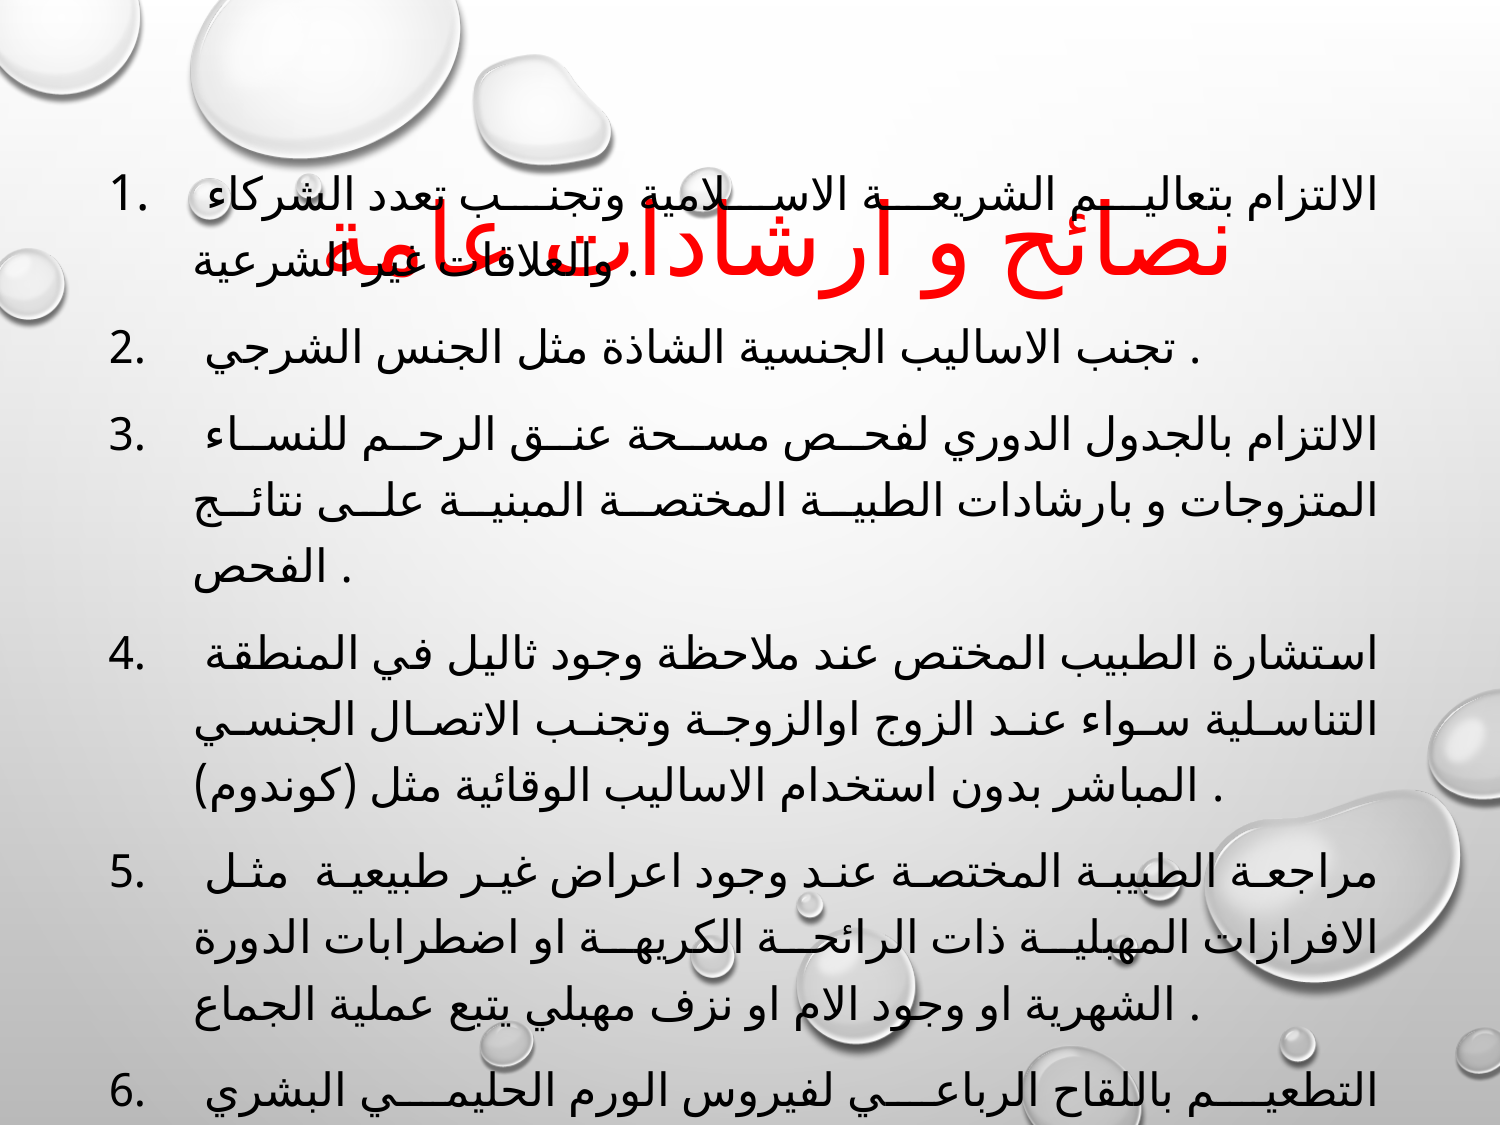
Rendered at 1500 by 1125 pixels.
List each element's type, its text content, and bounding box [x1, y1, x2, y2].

subtitle الالتزام بتعاليم الشريعة الاسلامية وتجنب تعدد الشركاء والعلاقات غير الشرعية . تجنب الاساليب الجنسية الشاذة مثل الجنس الشرجي . الالتزام بالجدول الدوري لفحص مسحة عنق الرحم للنساء المتزوجات و بارشادات الطبية المختصة المبنية على نتائج الفحص . استشارة الطبيب المختص عند ملاحظة وجود ثاليل في المنطقة التناسلية سواء عند الزوج اوالزوجة وتجنب الاتصال الجنسي المباشر بدون استخدام الاساليب الوقائية مثل (كوندوم) . مراجعة الطبيبة المختصة عند وجود اعراض غير طبيعية مثل الافرازات المهبلية ذات الرائحة الكريهة او اضطرابات الدورة الشهرية او وجود الام او نزف مهبلي يتبع عملية الجماع . التطعيم باللقاح الرباعي لفيروس الورم الحليمي البشري وتحديدا للأنواع 16 و 18. الامتناع عن التدخين والحفاظ على النظافة الشخصية . [93, 140, 1395, 1067]
picture [0, 0, 1500, 1125]
title نصائح و ارشادات عامة [140, 70, 1416, 305]
